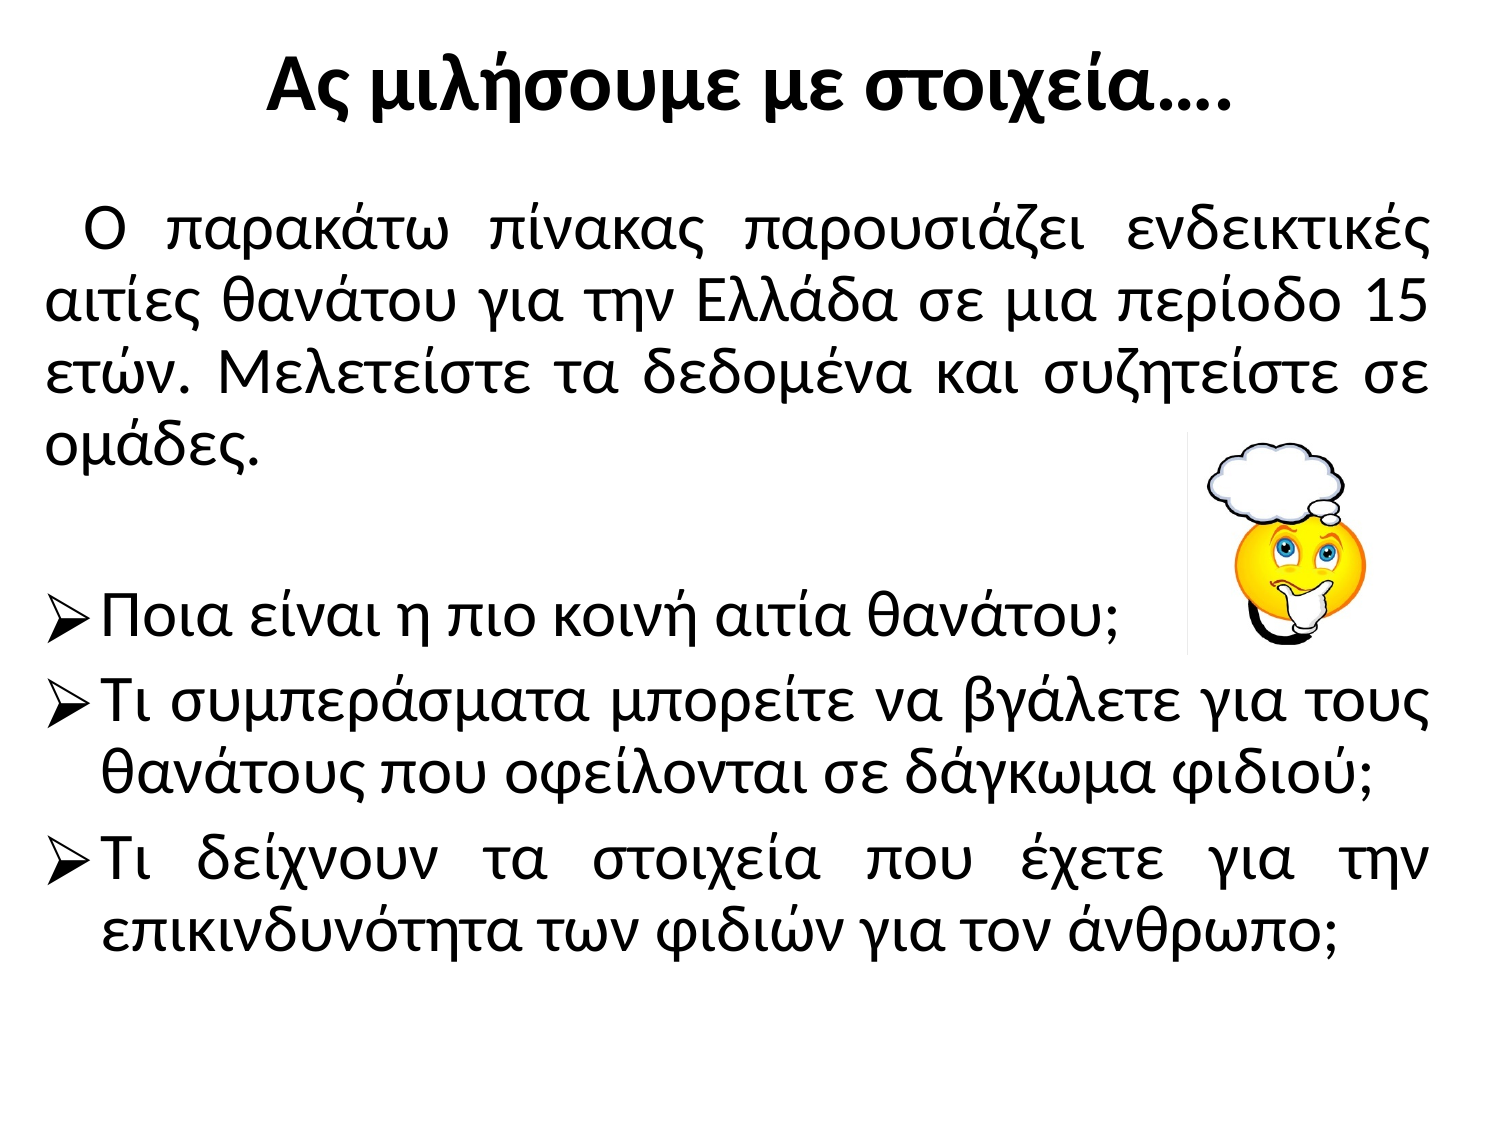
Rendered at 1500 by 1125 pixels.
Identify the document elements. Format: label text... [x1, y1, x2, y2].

picture [1186, 432, 1385, 656]
list Ο παρακάτω πίνακας παρουσιάζει ενδεικτικές αιτίες θανάτου για την Ελλάδα σε μια περίοδο 15 ετών. Μελετείστε τα δεδομένα και συζητείστε σε ομάδες. Ποια είναι η πιο κοινή αιτία θανάτου; Tι συμπεράσματα μπορείτε να βγάλετε για τους θανάτους που οφείλονται σε δάγκωμα φιδιού; Tι δείχνουν τα στοιχεία που έχετε για την επικινδυνότητα των φιδιών για τον άνθρωπο; [29, 184, 1447, 1035]
title Ας μιλήσουμε με στοιχεία…. [76, 19, 1427, 135]
